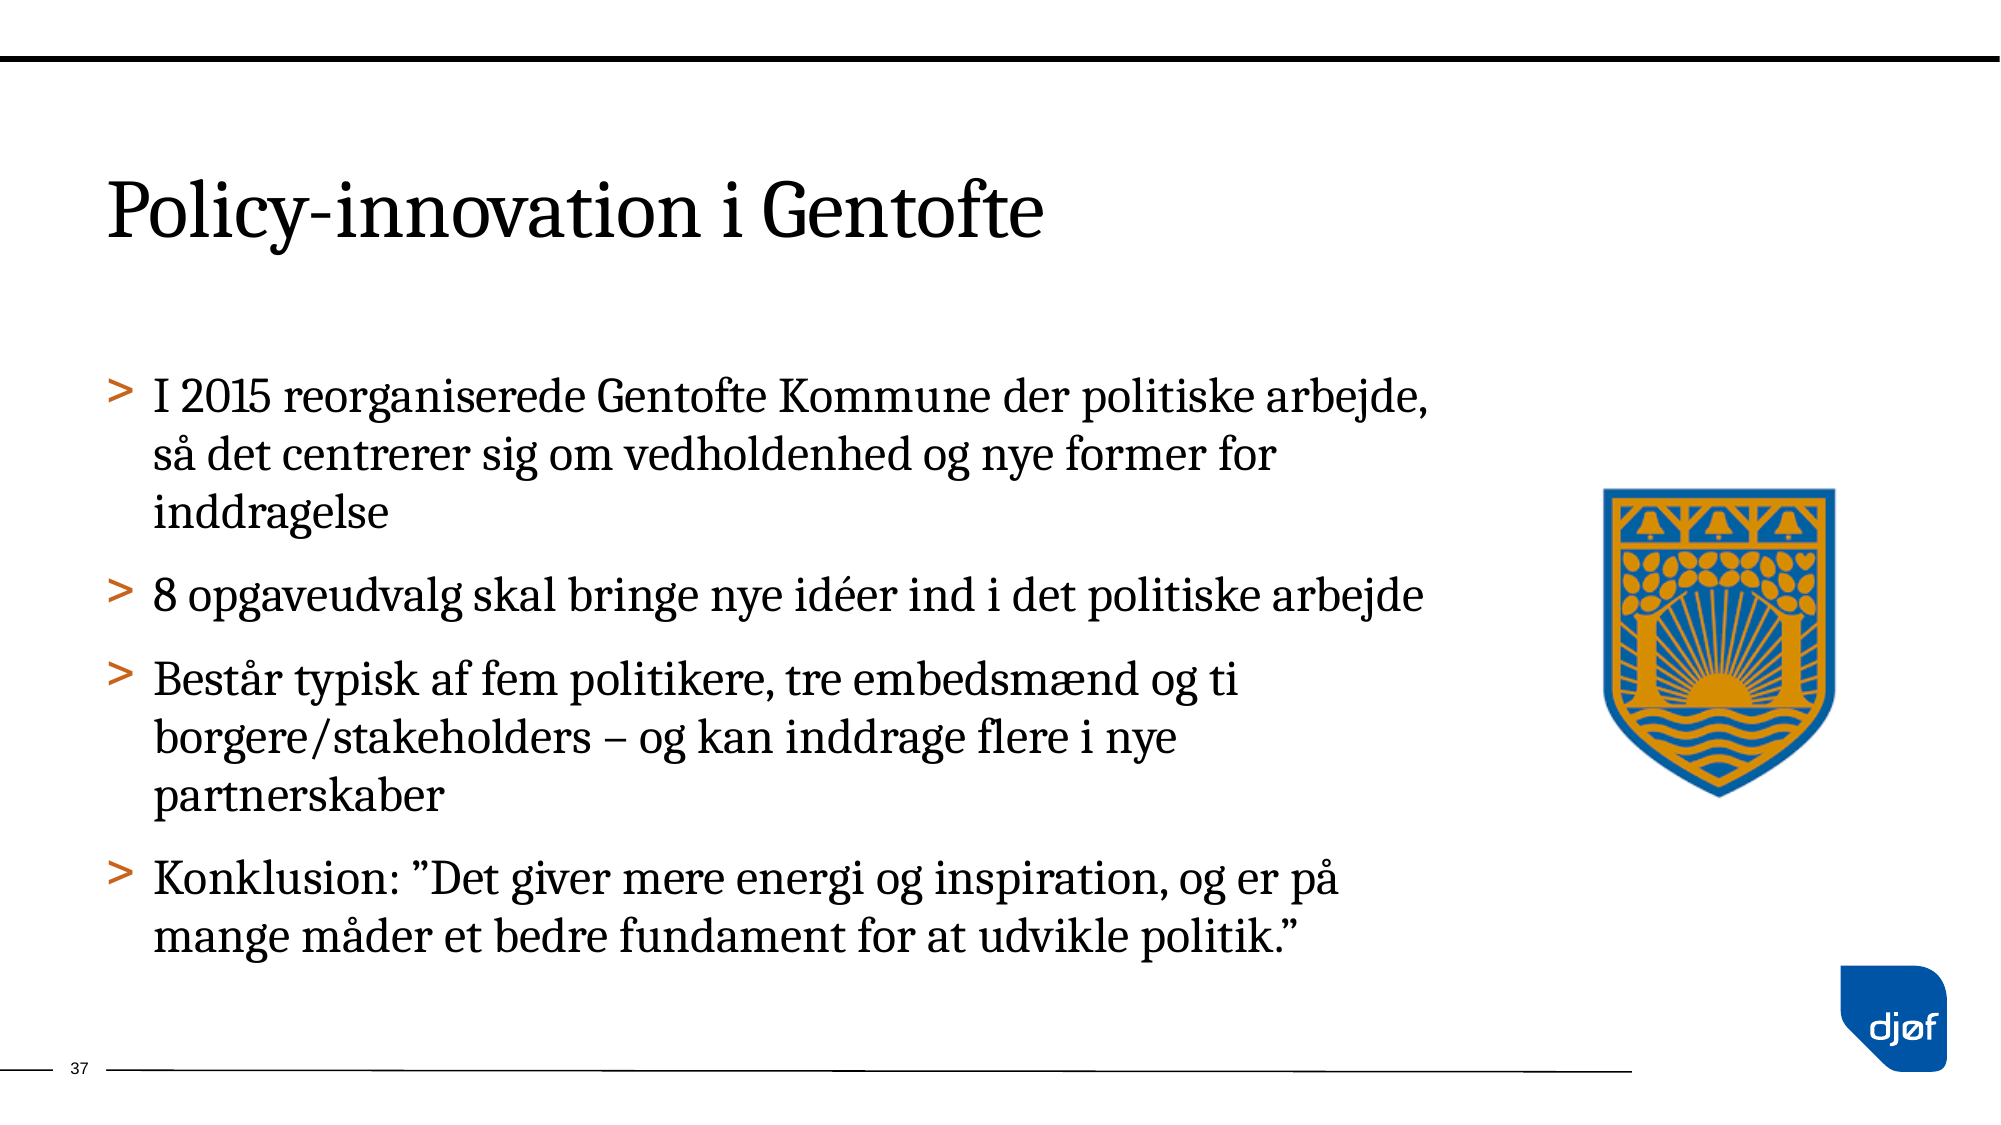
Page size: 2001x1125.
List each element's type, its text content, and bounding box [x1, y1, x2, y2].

slide_number 37 [53, 1048, 107, 1079]
title Policy-innovation i Gentofte [106, 153, 1788, 366]
list I 2015 reorganiserede Gentofte Kommune der politiske arbejde, så det centrerer sig om vedholdenhed og nye former for inddragelse 8 opgaveudvalg skal bringe nye idéer ind i det politiske arbejde Består typisk af fem politikere, tre embedsmænd og ti borgere/stakeholders – og kan inddrage flere i nye partnerskaber Konklusion: ”Det giver mere energi og inspiration, og er på mange måder et bedre fundament for at udvikle politik.” [106, 365, 1480, 926]
picture [1527, 481, 1912, 803]
